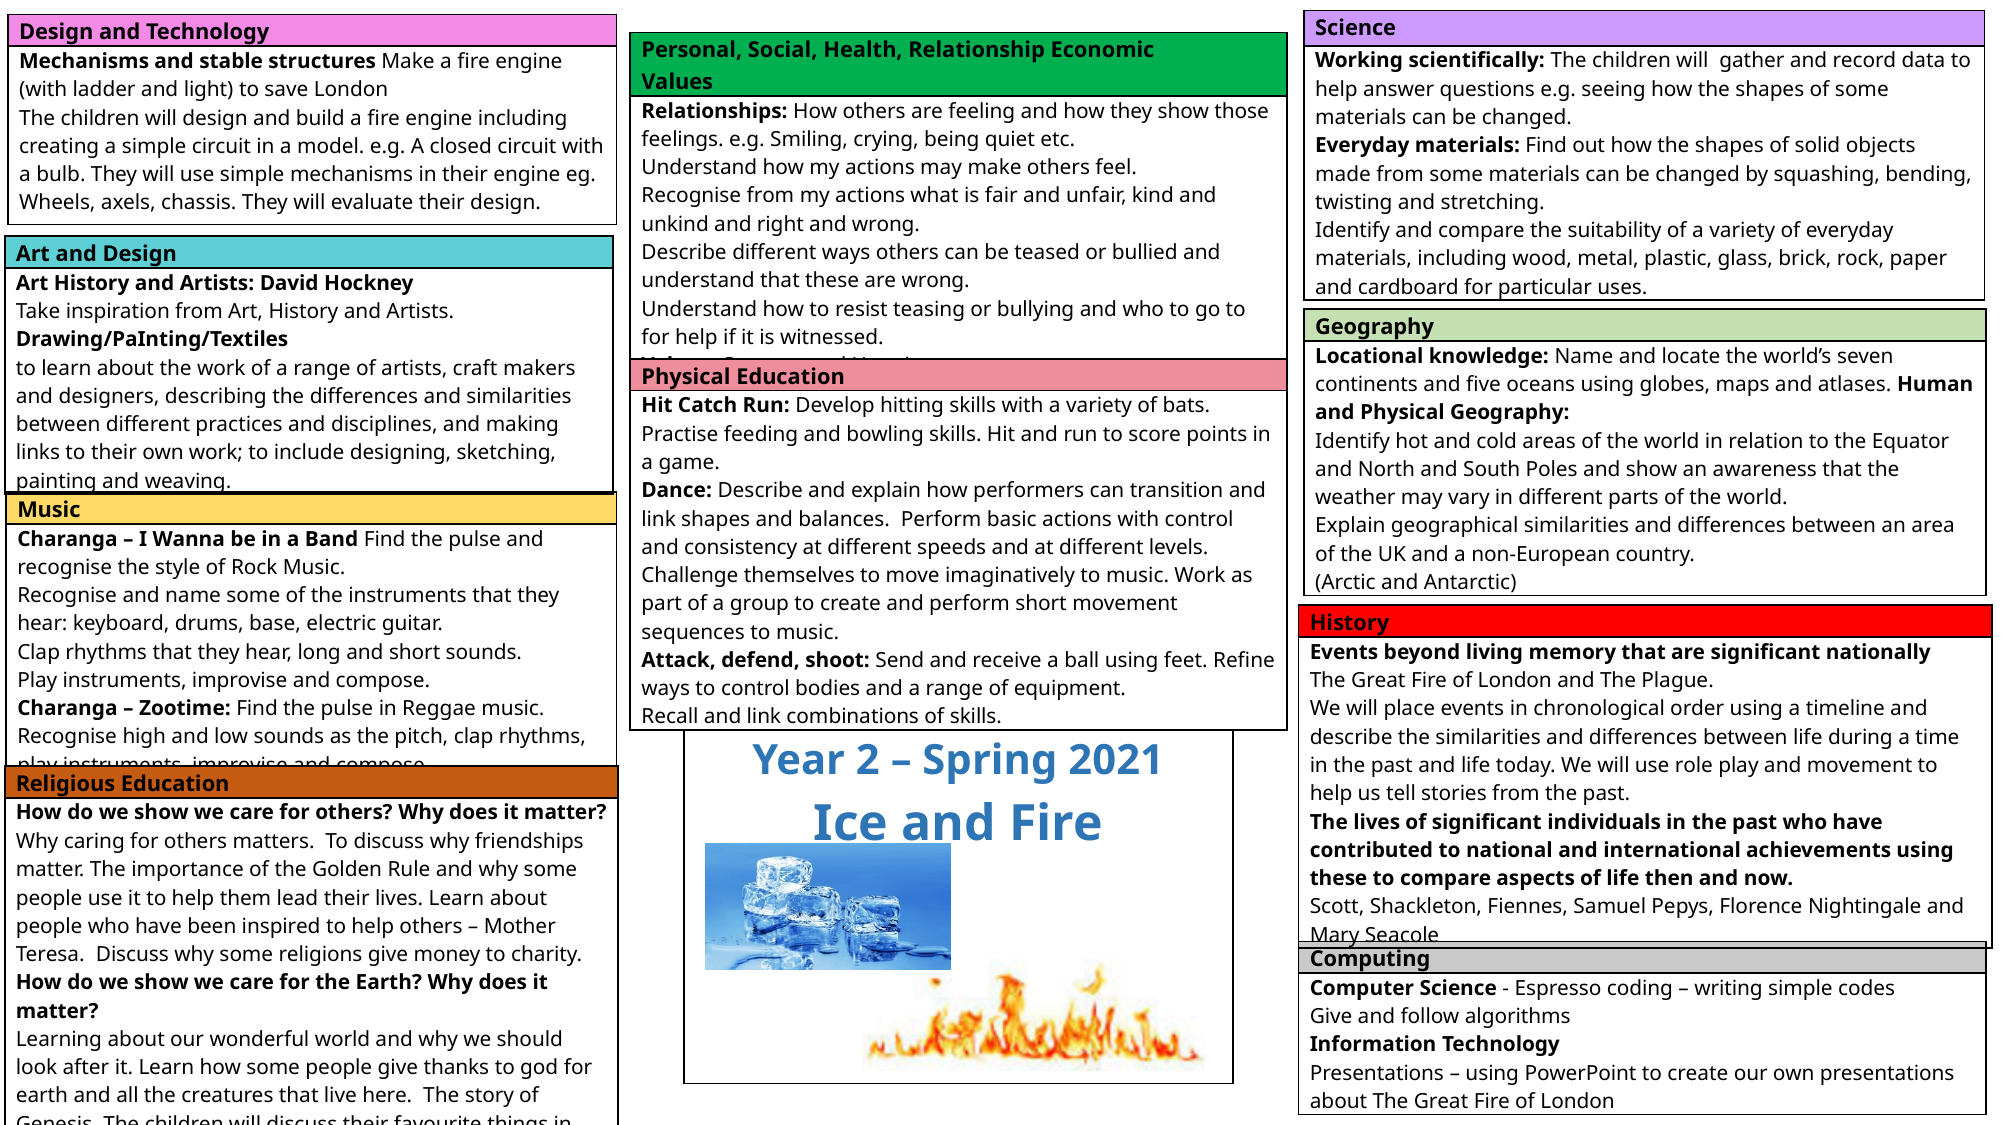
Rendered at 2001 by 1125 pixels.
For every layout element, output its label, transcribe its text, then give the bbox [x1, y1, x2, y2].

table_header Geography [1305, 310, 1985, 340]
table_header Religious Education [6, 767, 617, 797]
table_cell Working scientifically: The children will gather and record data to help answer questions e.g. seeing how the shapes of some materials can be changed. Everyday materials: Find out how the shapes of solid objects made from some materials can be changed by squashing, bending, twisting and stretching. Identify and compare the suitability of a variety of everyday materials, including wood, metal, plastic, glass, brick, rock, paper and cardboard for particular uses. [1305, 47, 1984, 299]
table_cell Charanga – I Wanna be in a Band Find the pulse and recognise the style of Rock Music. Recognise and name some of the instruments that they hear: keyboard, drums, base, electric guitar. Clap rhythms that they hear, long and short sounds. Play instruments, improvise and compose. Charanga – Zootime: Find the pulse in Reggae music. Recognise high and low sounds as the pitch, clap rhythms, play instruments, improvise and compose. [7, 525, 616, 765]
table_header Personal, Social, Health, Relationship Economic Values [631, 33, 1286, 95]
table_cell Locational knowledge: Name and locate the world’s seven continents and five oceans using globes, maps and atlases. Human and Physical Geography: Identify hot and cold areas of the world in relation to the Equator and North and South Poles and show an awareness that the weather may vary in different parts of the world. Explain geographical similarities and differences between an area of the UK and a non-European country. (Arctic and Antarctic) [1305, 342, 1985, 595]
table_header Computing [1299, 949, 1985, 972]
table_cell Events beyond living memory that are significant nationally The Great Fire of London and The Plague. We will place events in chronological order using a timeline and describe the similarities and differences between life during a time in the past and life today. We will use role play and movement to help us tell stories from the past. The lives of significant individuals in the past who have contributed to national and international achievements using these to compare aspects of life then and now. Scott, Shackleton, Fiennes, Samuel Pepys, Florence Nightingale and Mary Seacole [1299, 638, 1991, 947]
table_header History [1299, 606, 1991, 636]
table_cell Mechanisms and stable structures Make a fire engine (with ladder and light) to save London The children will design and build a fire engine including creating a simple circuit in a model. e.g. A closed circuit with a bulb. They will use simple mechanisms in their engine eg. Wheels, axels, chassis. They will evaluate their design. [9, 47, 616, 224]
table_header Physical Education [631, 360, 1286, 390]
table_header Art and Design [6, 237, 612, 267]
table_header Design and Technology [9, 15, 616, 45]
table_header Music [7, 493, 616, 523]
table_cell Relationships: How others are feeling and how they show those feelings. e.g. Smiling, crying, being quiet etc. Understand how my actions may make others feel. Recognise from my actions what is fair and unfair, kind and unkind and right and wrong. Describe different ways others can be teased or bullied and understand that these are wrong. Understand how to resist teasing or bullying and who to go to for help if it is witnessed. Values: Courage and Happiness [631, 97, 1286, 358]
table_cell Computer Science - Espresso coding – writing simple codes Give and follow algorithms Information Technology Presentations – using PowerPoint to create our own presentations about The Great Fire of London [1299, 974, 1985, 1114]
table_cell Hit Catch Run: Develop hitting skills with a variety of bats. Practise feeding and bowling skills. Hit and run to score points in a game. Dance: Describe and explain how performers can transition and link shapes and balances. Perform basic actions with control and consistency at different speeds and at different levels. Challenge themselves to move imaginatively to music. Work as part of a group to create and perform short movement sequences to music. Attack, defend, shoot: Send and receive a ball using feet. Refine ways to control bodies and a range of equipment. Recall and link combinations of skills. [631, 391, 1286, 729]
table_header Science [1305, 11, 1984, 45]
picture [705, 843, 1205, 1071]
table_cell Art History and Artists: David Hockney Take inspiration from Art, History and Artists. Drawing/PaInting/Textiles to learn about the work of a range of artists, craft makers and designers, describing the differences and similarities between different practices and disciplines, and making links to their own work; to include designing, sketching, painting and weaving. [6, 269, 612, 493]
table_header Year 2 – Spring 2021 Ice and Fire [685, 731, 1232, 1083]
table_cell How do we show we care for others? Why does it matter? Why caring for others matters. To discuss why friendships matter. The importance of the Golden Rule and why some people use it to help them lead their lives. Learn about people who have been inspired to help others – Mother Teresa. Discuss why some religions give money to charity. How do we show we care for the Earth? Why does it matter? Learning about our wonderful world and why we should look after it. Learn how some people give thanks to god for earth and all the creatures that live here. The story of Genesis. The children will discuss their favourite things in the world and be able to say why they appreciate them. [6, 799, 617, 1125]
